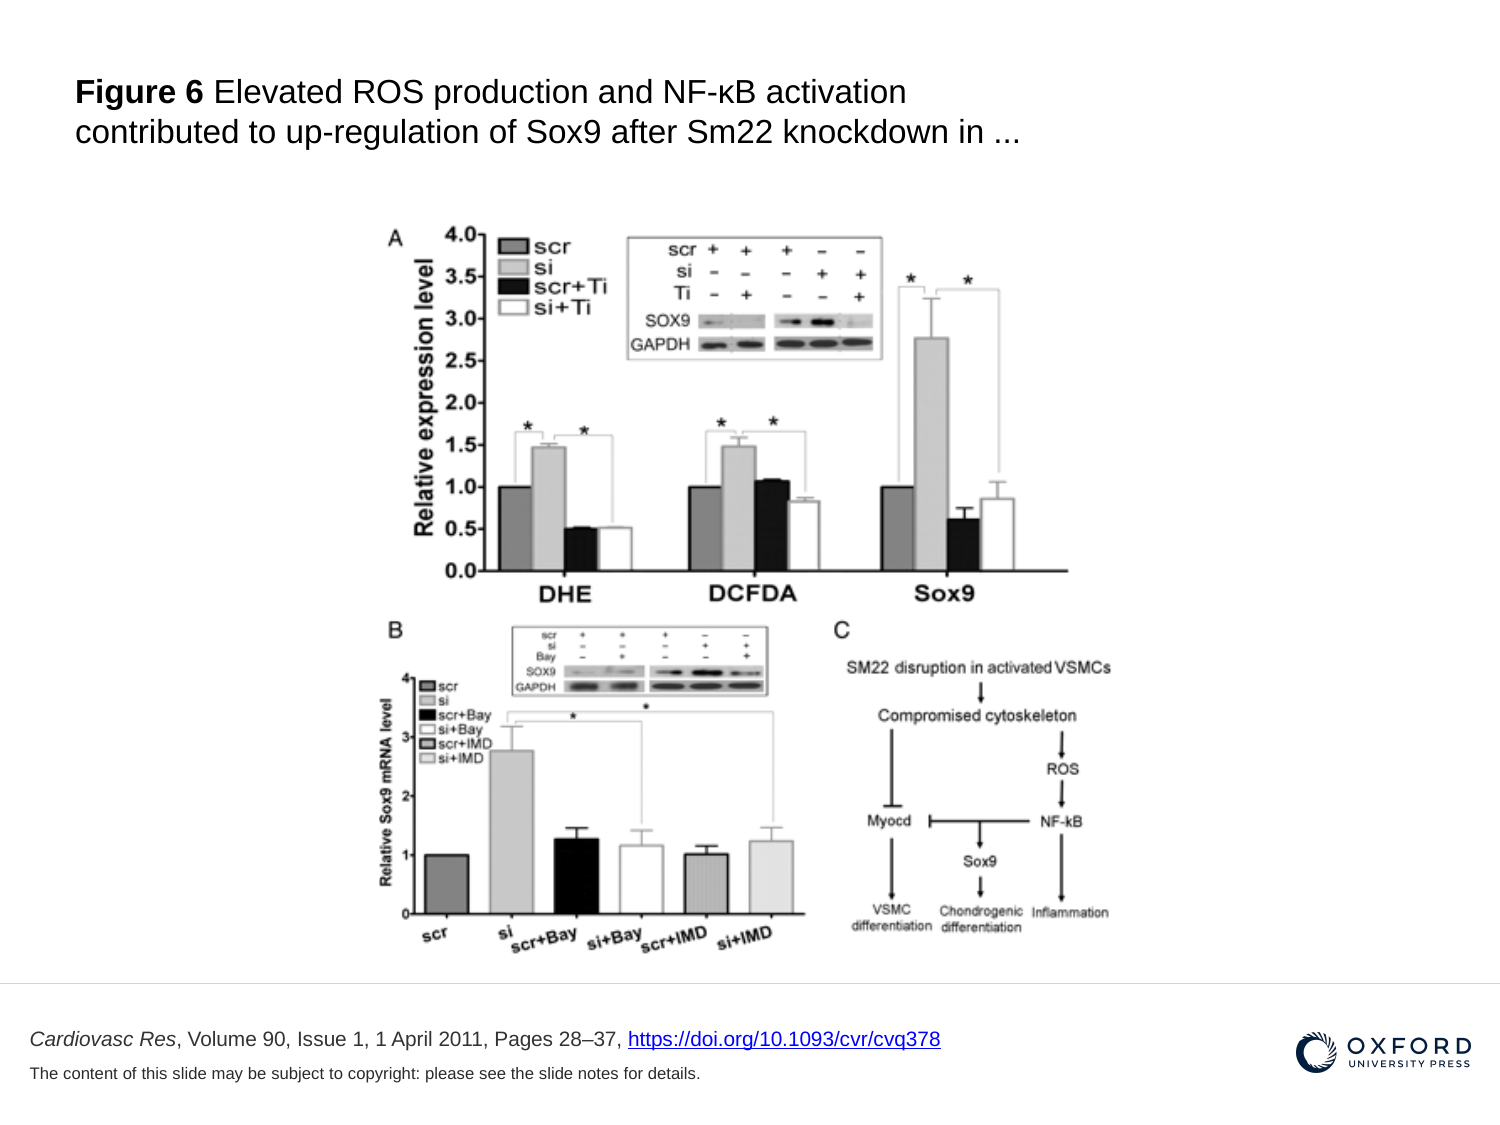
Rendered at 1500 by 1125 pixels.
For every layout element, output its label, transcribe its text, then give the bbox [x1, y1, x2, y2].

picture [1296, 1032, 1471, 1073]
picture [379, 224, 1119, 957]
title Figure 6 Elevated ROS production and NF-κB activation contributed to up-regulation of Sox9 after Sm22 knockdown in ... [75, 69, 1078, 171]
footer Cardiovasc Res, Volume 90, Issue 1, 1 April 2011, Pages 28–37, https://doi.org/10.1093/cvr/cvq378 The content of this slide may be subject to copyright: please see the slide notes for details. [0, 983, 1260, 1125]
